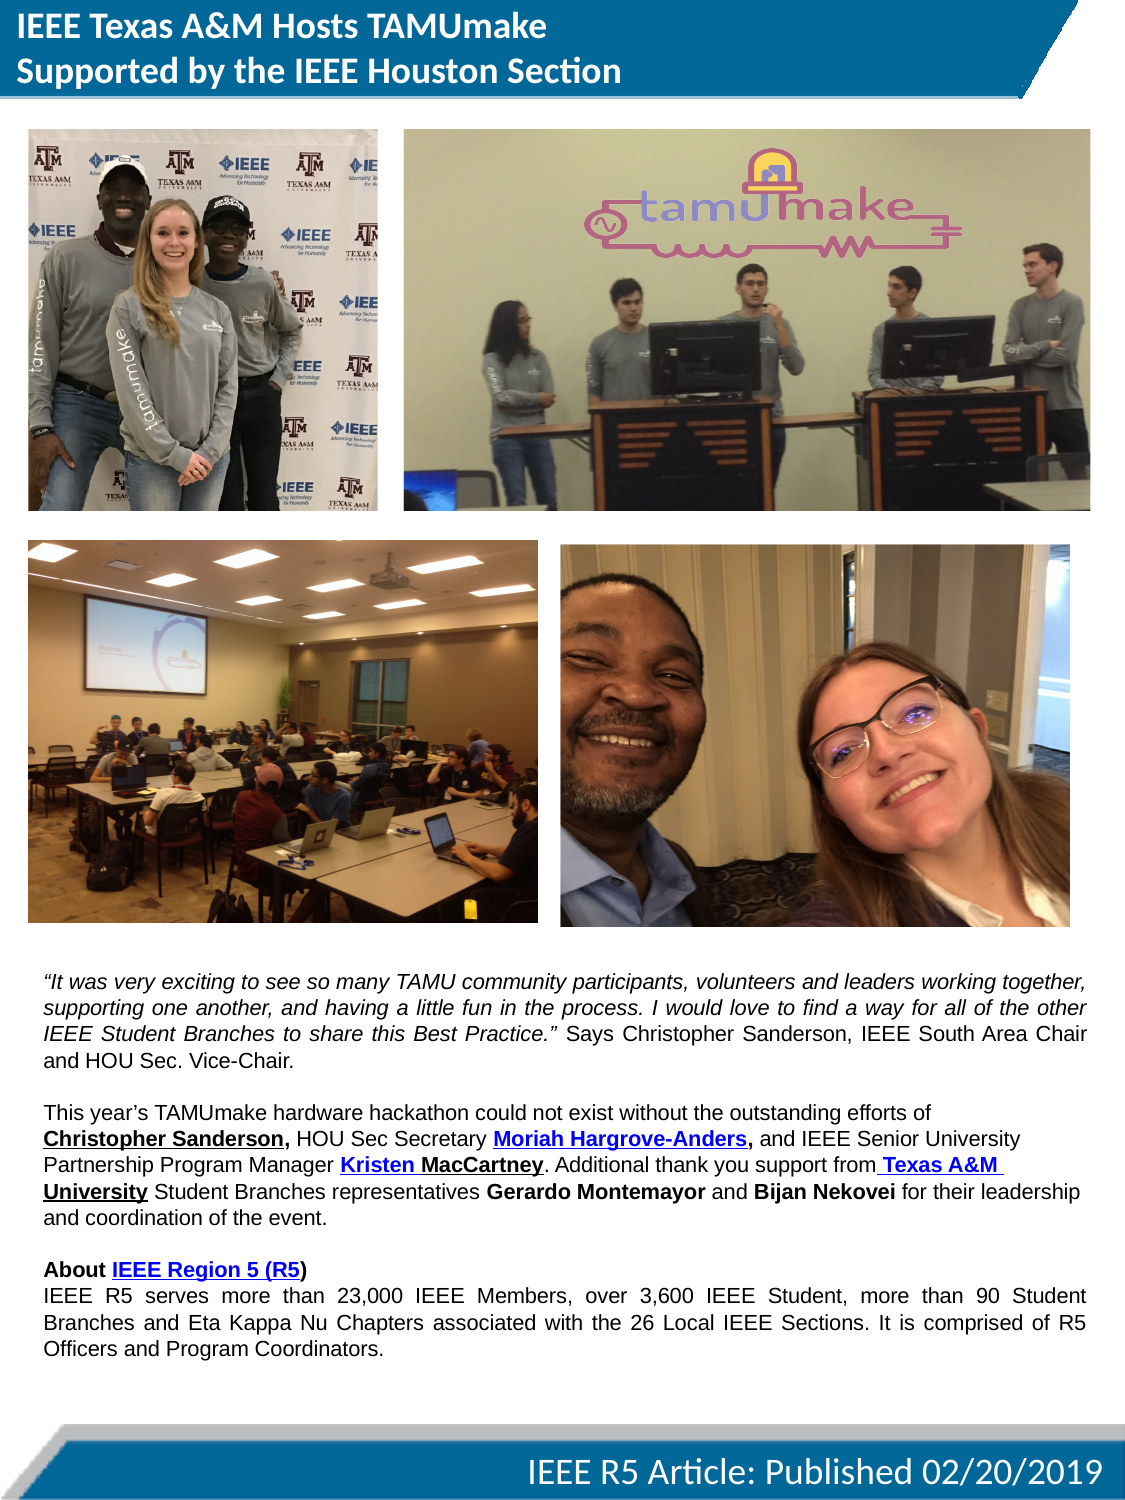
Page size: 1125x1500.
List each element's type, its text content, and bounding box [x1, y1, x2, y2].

picture [47, 14, 61, 37]
picture [807, 1459, 811, 1483]
picture [142, 20, 156, 38]
picture [649, 1461, 668, 1483]
picture [249, 57, 264, 82]
picture [209, 65, 224, 88]
picture [206, 13, 228, 38]
picture [297, 59, 301, 82]
picture [623, 1461, 636, 1484]
picture [298, 20, 314, 38]
picture [331, 15, 342, 38]
picture [684, 1461, 700, 1484]
picture [117, 60, 139, 83]
picture [414, 65, 428, 83]
picture [90, 14, 107, 37]
picture [325, 59, 339, 82]
picture [190, 57, 206, 83]
picture [318, 20, 329, 38]
picture [540, 1461, 553, 1483]
picture [107, 20, 122, 38]
picture [514, 12, 527, 37]
picture [368, 14, 385, 37]
picture [268, 65, 284, 83]
picture [705, 1466, 717, 1484]
picture [583, 65, 600, 83]
picture [460, 65, 477, 83]
picture [465, 20, 490, 37]
picture [29, 14, 43, 37]
picture [408, 14, 435, 37]
picture [28, 129, 378, 511]
picture [812, 1466, 821, 1484]
picture [393, 65, 409, 83]
picture [1030, 1460, 1043, 1475]
picture [125, 20, 138, 37]
picture [730, 1466, 744, 1484]
picture [346, 20, 357, 38]
picture [183, 14, 203, 37]
picture [142, 65, 157, 83]
picture [234, 14, 260, 37]
picture [1069, 1460, 1081, 1483]
picture [96, 65, 112, 83]
picture [160, 20, 172, 38]
picture [0, 0, 1125, 927]
picture [797, 1467, 801, 1483]
picture [235, 60, 245, 83]
picture [858, 1459, 862, 1483]
picture [672, 1467, 676, 1483]
picture [161, 57, 176, 83]
picture [605, 65, 619, 82]
picture [977, 1460, 991, 1483]
picture [944, 1460, 957, 1483]
picture [545, 65, 558, 83]
picture [481, 65, 496, 82]
picture [28, 540, 538, 923]
picture [768, 1461, 782, 1483]
picture [384, 14, 404, 37]
picture [18, 59, 32, 83]
picture [65, 14, 79, 37]
picture [603, 1461, 618, 1483]
picture [509, 59, 523, 83]
picture [558, 1461, 571, 1483]
picture [1030, 1477, 1044, 1483]
picture [1047, 1460, 1063, 1484]
picture [560, 60, 579, 83]
picture [995, 1460, 1011, 1484]
picture [19, 14, 23, 37]
picture [895, 1459, 910, 1484]
picture [370, 59, 388, 82]
picture [530, 20, 545, 38]
picture [864, 1467, 872, 1483]
picture [275, 14, 293, 37]
picture [446, 60, 457, 83]
picture [433, 65, 444, 83]
picture [787, 1467, 795, 1484]
picture [924, 1460, 939, 1484]
picture [37, 65, 51, 83]
picture [843, 1466, 853, 1483]
picture [343, 59, 357, 82]
picture [307, 59, 320, 82]
picture [495, 20, 509, 38]
picture [877, 1466, 892, 1484]
text_box “It was very exciting to see so many TAMU community participants, volunteers and leaders working together, supporting one another, and having a little fun in the process. I would love to find a way for all of the other IEEE Student Branches to share this Best Practice.” Says Christopher Sanderson, IEEE South Area Chair and HOU Sec. Vice-Chair. This year’s TAMUmake hardware hackathon could not exist without the outstanding efforts of Christopher Sanderson, HOU Sec Secretary Moriah Hargrove-Anders, and IEEE Senior University Partnership Program Manager Kristen MacCartney. Additional thank you support from Texas A&M University Student Branches representatives Gerardo Montemayor and Bijan Nekovei for their leadership and coordination of the event. About IEEE Region 5 (R5) IEEE R5 serves more than 23,000 IEEE Members, over 3,600 IEEE Student, more than 90 Student Branches and Eta Kappa Nu Chapters associated with the 26 Local IEEE Sections. It is comprised of R5 Officers and Program Coordinators. [28, 951, 1104, 1422]
picture [1087, 1460, 1101, 1483]
picture [57, 65, 72, 88]
picture [440, 14, 460, 38]
picture [576, 1461, 589, 1483]
picture [77, 65, 92, 88]
picture [0, 1423, 1125, 1500]
picture [527, 65, 542, 83]
